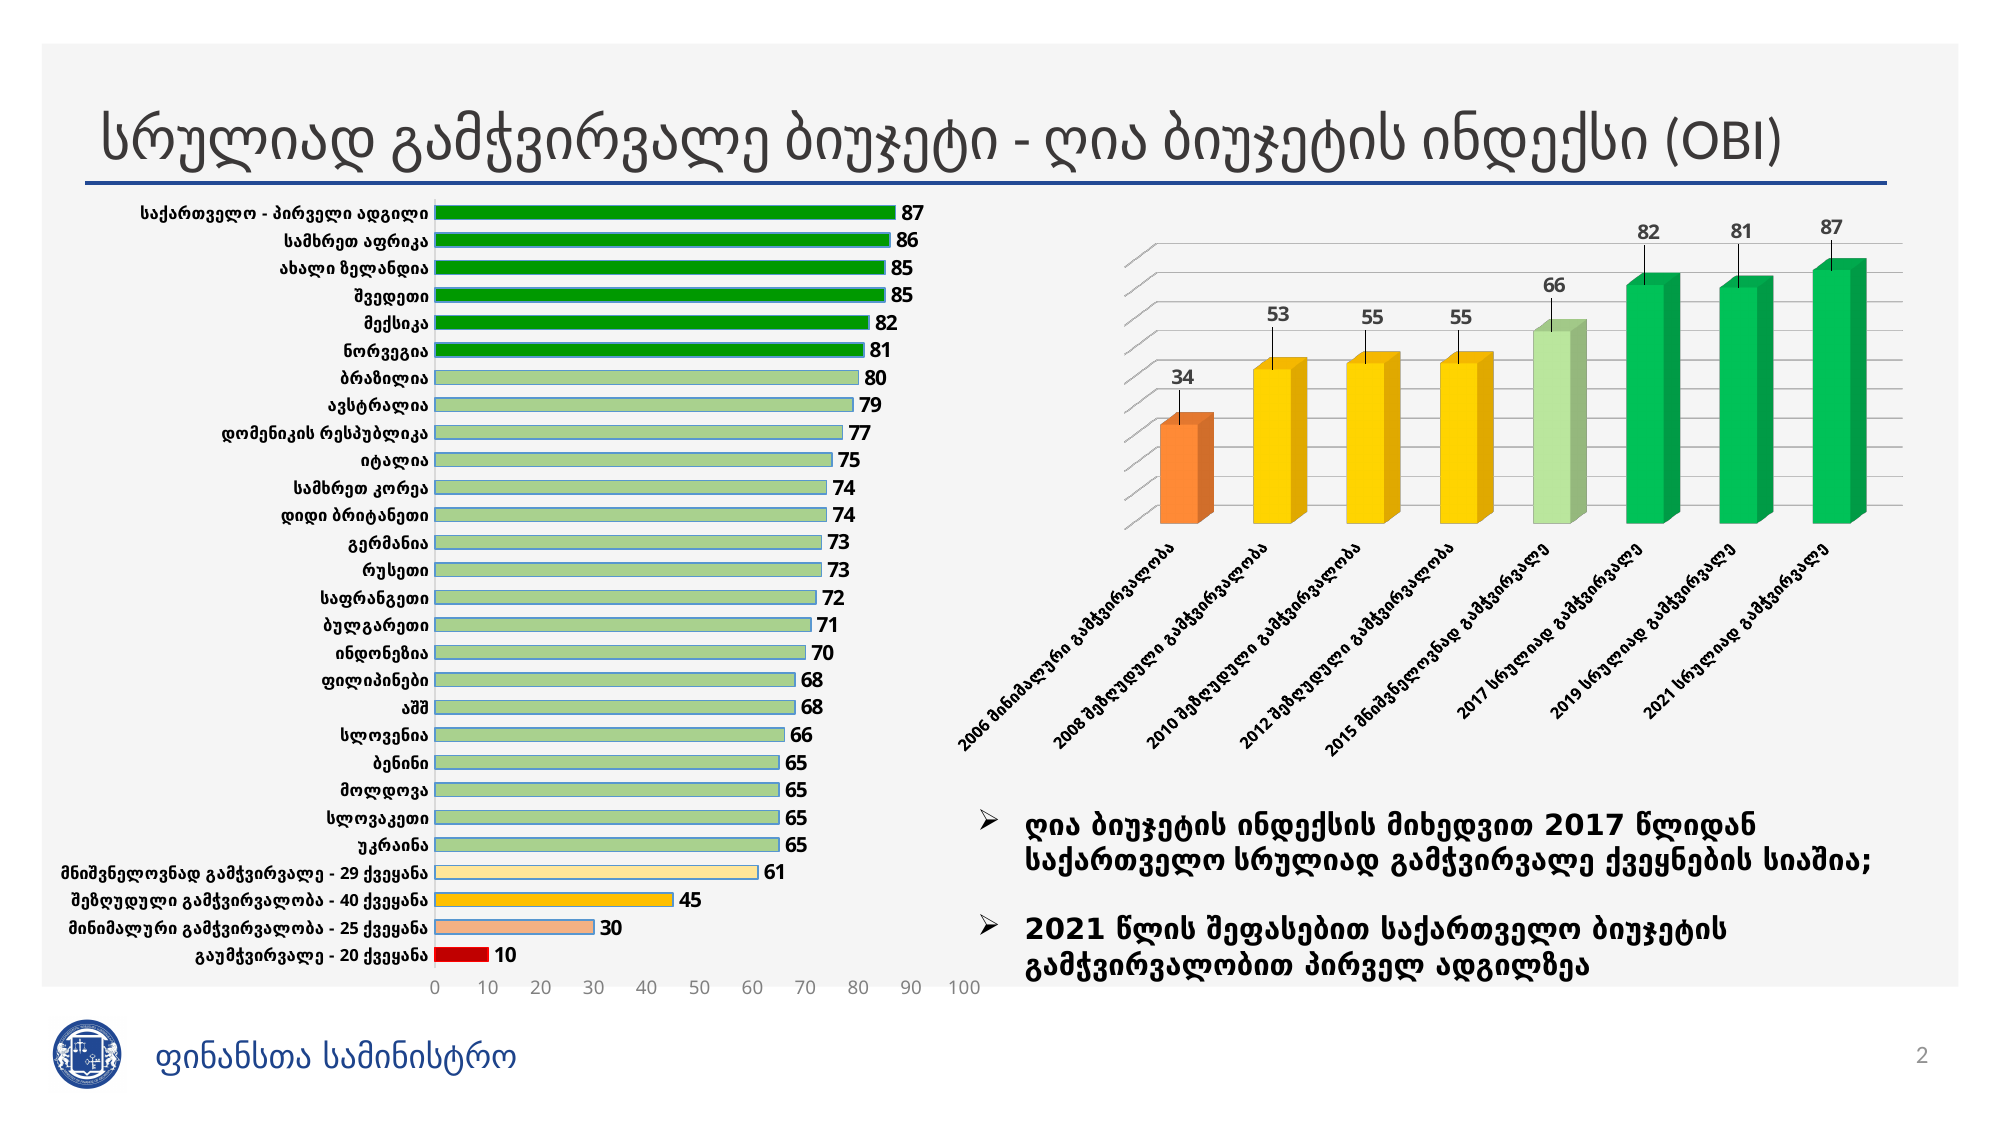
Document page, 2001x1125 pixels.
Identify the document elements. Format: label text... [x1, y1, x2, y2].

text_box ღია ბიუჯეტის ინდექსის მიხედვით 2017 წლიდან საქართველო სრულიად გამჭვირვალე ქვეყნების სიაშია; 2021 წლის შეფასებით საქართველო ბიუჯეტის გამჭვირვალობით პირველ ადგილზეა [1000, 798, 1972, 989]
chart [41, 181, 1935, 1018]
picture [48, 1018, 127, 1093]
slide_number 2 [1406, 1030, 1944, 1076]
title სრულიად გამჭვირვალე ბიუჯეტი - ღია ბიუჯეტის ინდექსი (OBI) [85, 73, 1935, 179]
